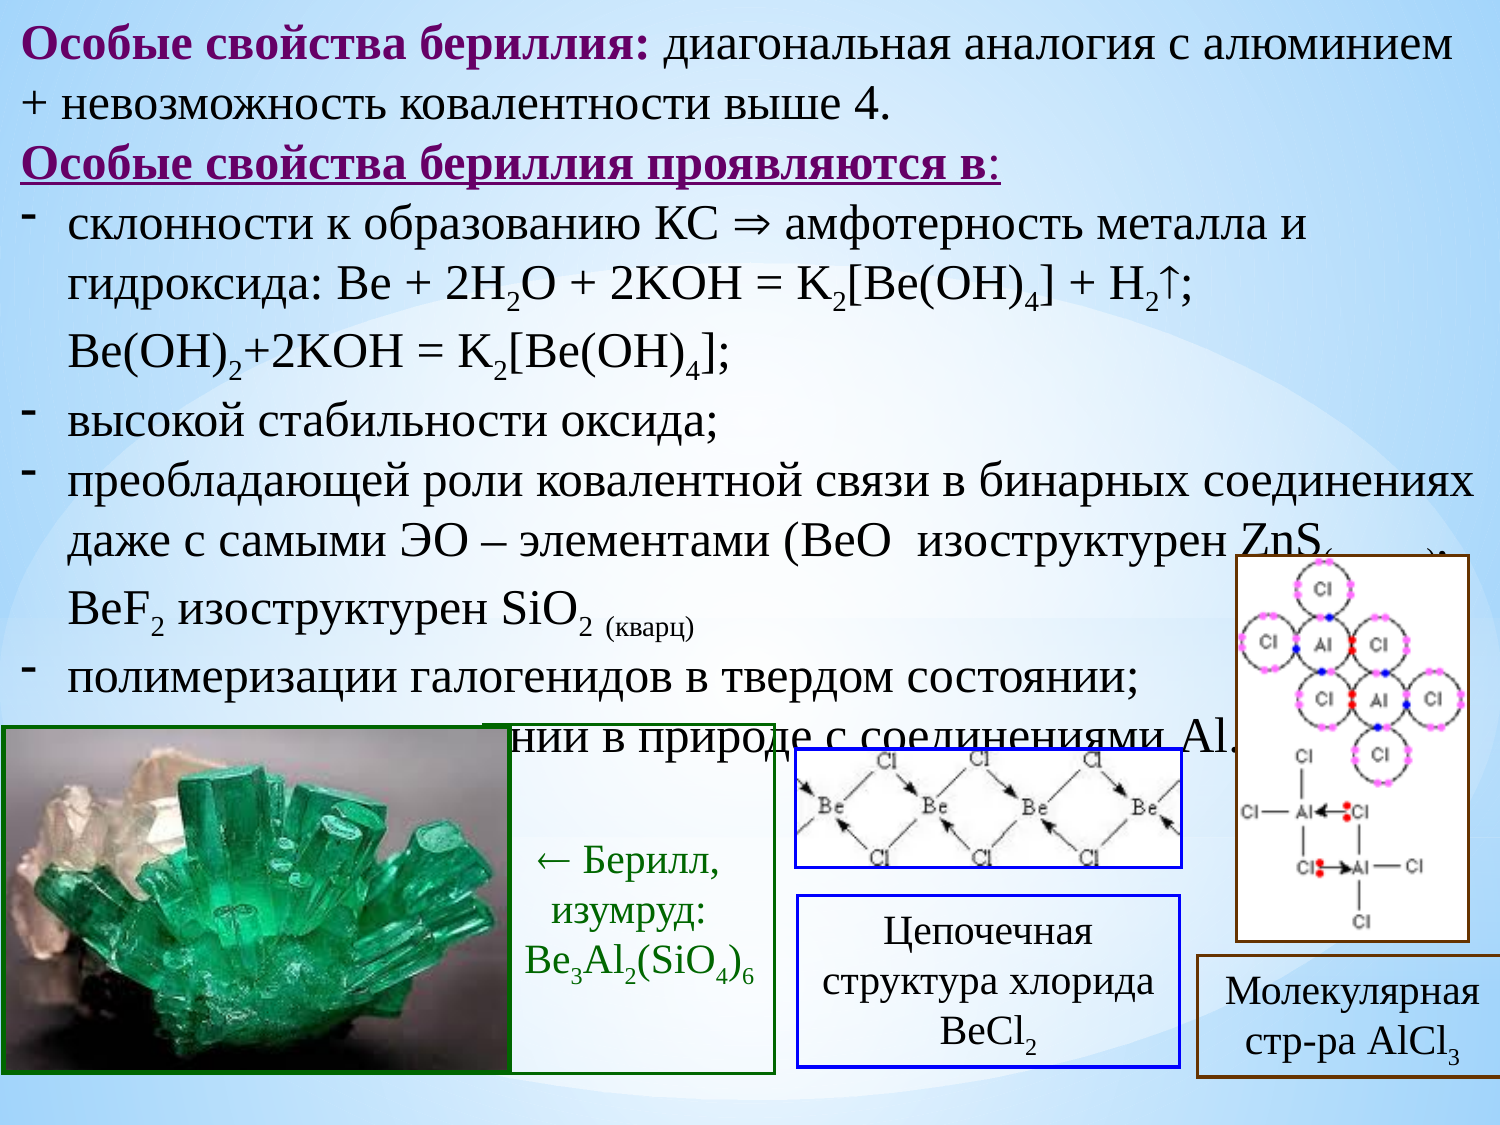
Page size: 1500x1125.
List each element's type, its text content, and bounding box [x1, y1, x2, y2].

text_box Цепочечная структура хлорида BeCl2 [797, 895, 1180, 1067]
picture [1237, 557, 1468, 941]
text_box  Берилл, изумруд: Be3Al2(SiO4)6 [483, 724, 775, 1074]
text_box Молекулярная стр-ра AlCl3 [1197, 955, 1500, 1077]
picture [796, 750, 1180, 867]
picture [5, 729, 508, 1071]
text_box Особые свойства бериллия: диагональная аналогия с алюминием + невозможность ковалентности выше 4. Особые свойства бериллия проявляются в: склонности к образованию КС  амфотерность металла и гидроксида: Be + 2H2O + 2KOH = K2[Be(OH)4] + H2; Be(OH)2+2KOH = K2[Be(OH)4]; высокой стабильности оксида; преобладающей роли ковалентной связи в бинарных cоединениях даже с самыми ЭО – элементами (BeO изоструктурен ZnS(вюрцит), BeF2 изоструктурен SiO2 (кварц) полимеризации галогенидов в твердом состоянии; совместном нахождении в природе с соединениями Al. [5, 2, 1500, 770]
